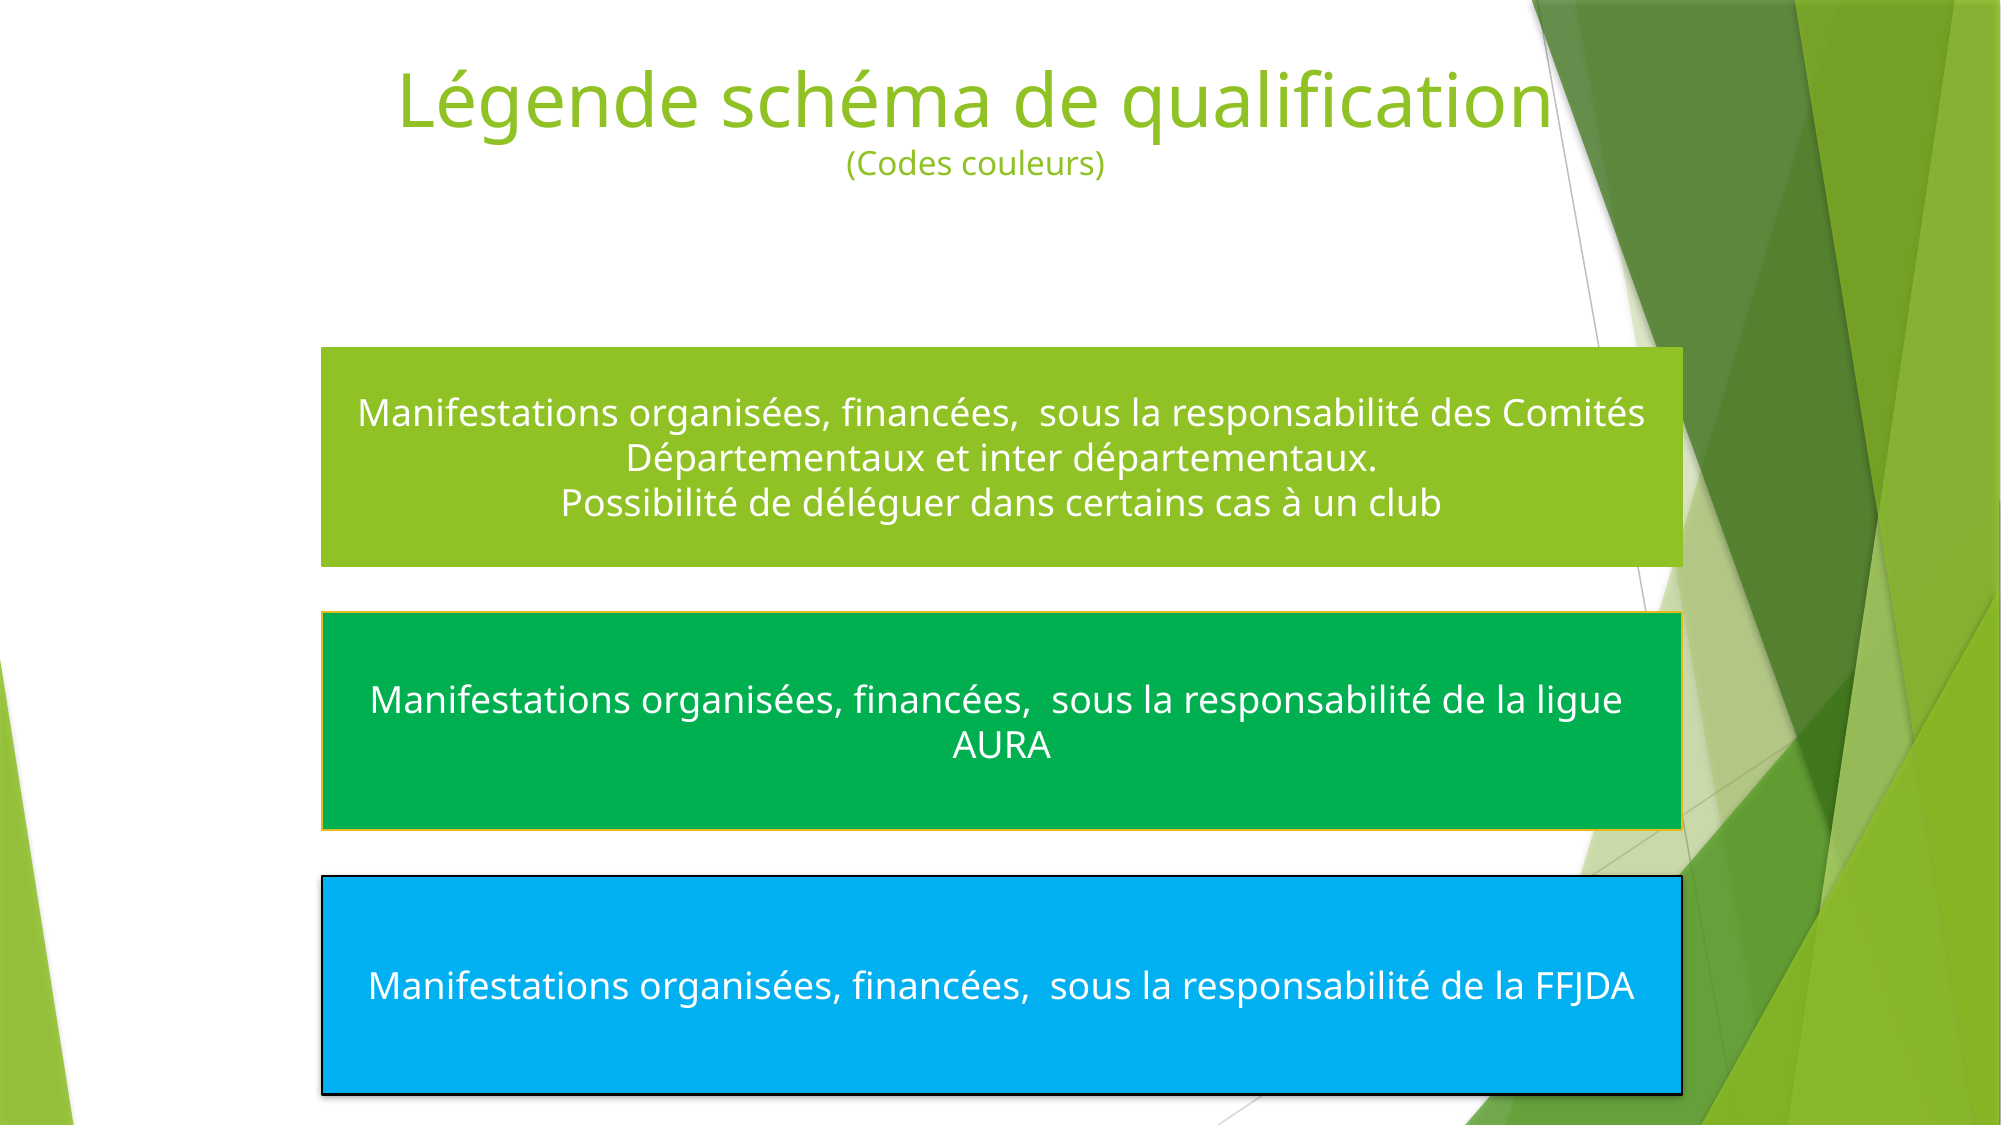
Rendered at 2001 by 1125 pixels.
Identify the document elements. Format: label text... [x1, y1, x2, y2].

text_box Manifestations organisées, financées, sous la responsabilité de la FFJDA [321, 875, 1683, 1096]
text_box Manifestations organisées, financées, sous la responsabilité des Comités Départementaux et inter départementaux. Possibilité de déléguer dans certains cas à un club [321, 347, 1683, 567]
title Légende schéma de qualification (Codes couleurs) [300, 45, 1651, 233]
text_box Manifestations organisées, financées, sous la responsabilité de la ligue AURA [321, 611, 1683, 831]
